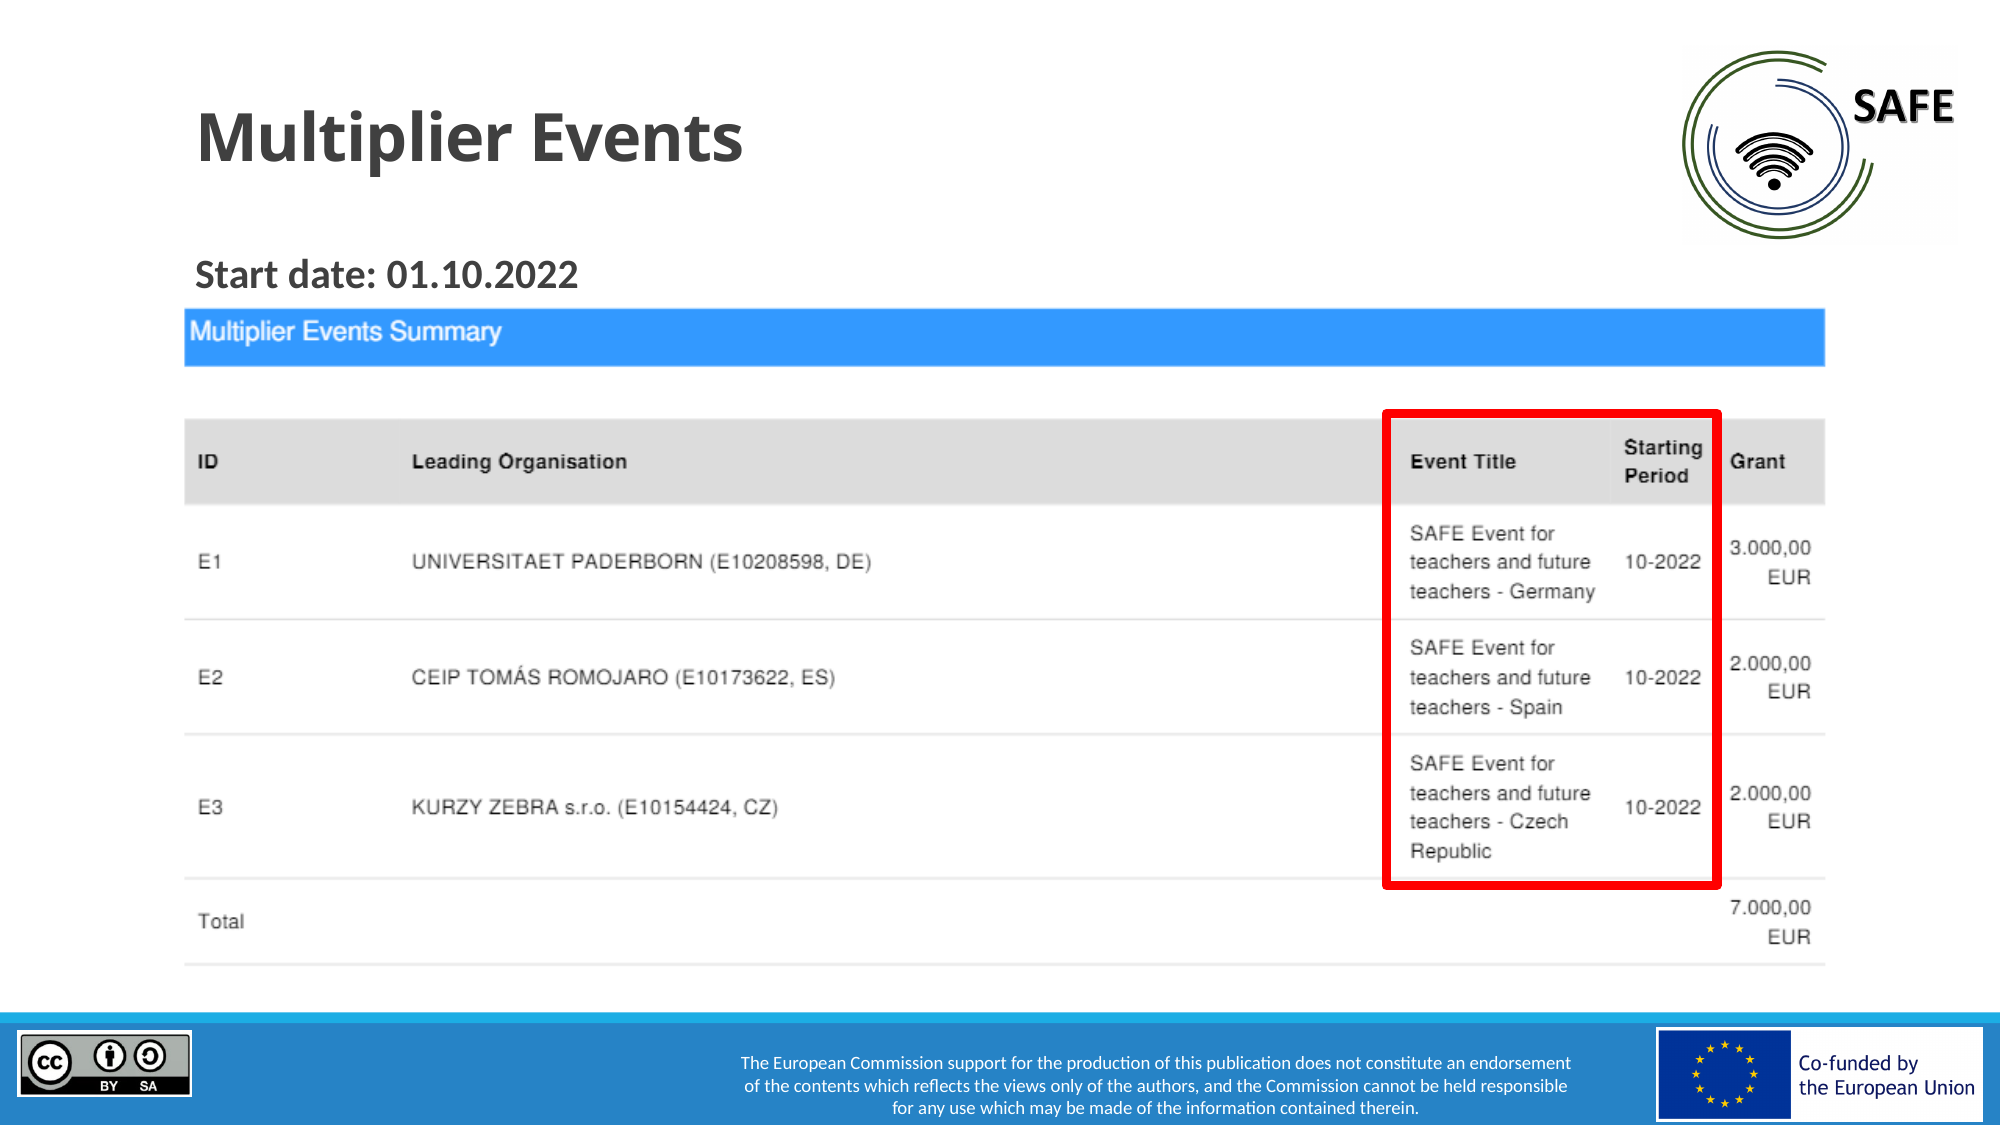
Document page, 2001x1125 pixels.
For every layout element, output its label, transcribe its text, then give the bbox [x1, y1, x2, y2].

picture [1682, 45, 1958, 245]
title Multiplier Events [180, 47, 1830, 183]
picture [179, 291, 1850, 974]
list Start date: 01.10.2022 End date: 01.12.2022 Duration: One- day workshop [180, 244, 1830, 291]
picture [17, 1030, 192, 1097]
picture [1656, 1027, 1983, 1122]
